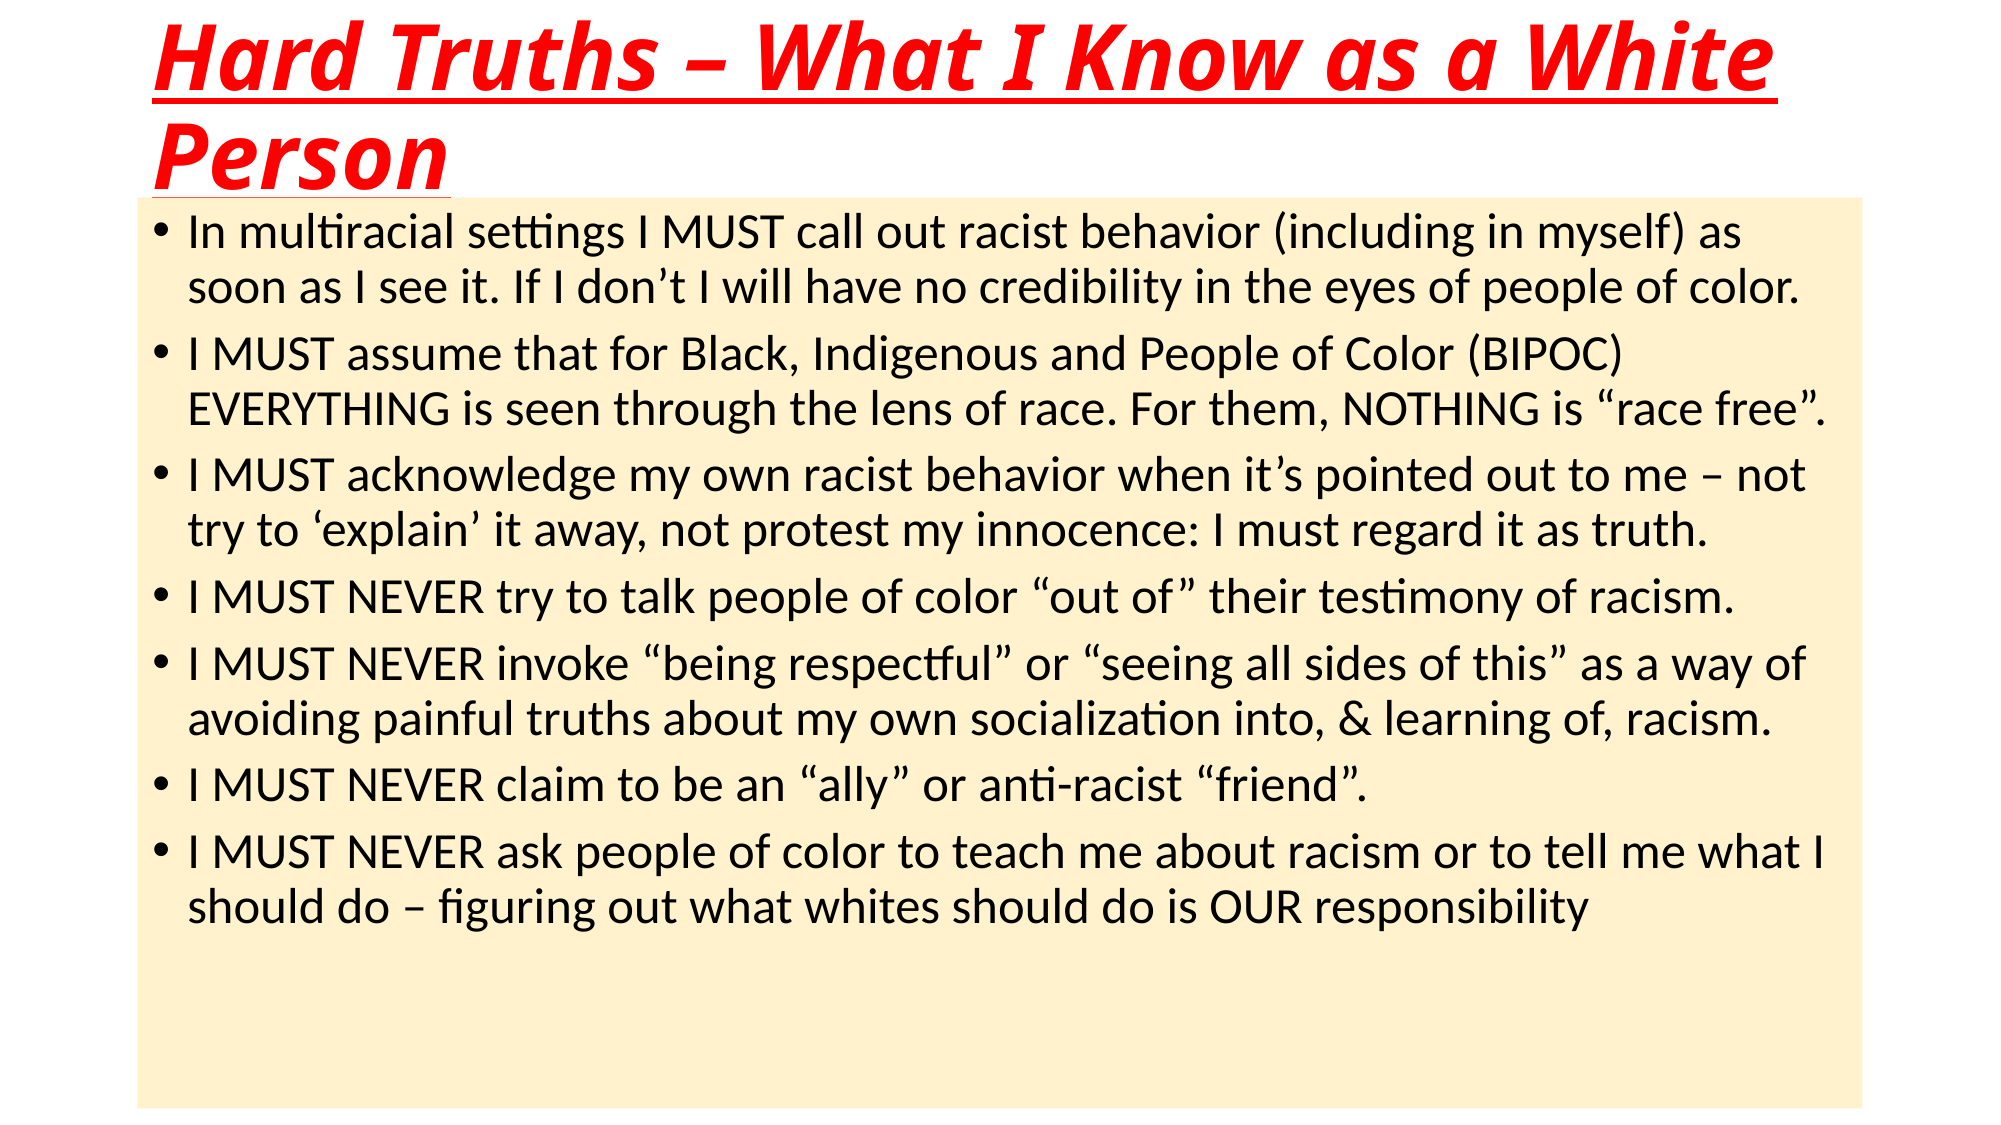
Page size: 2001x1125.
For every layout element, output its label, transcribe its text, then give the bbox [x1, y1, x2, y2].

list In multiracial settings I MUST call out racist behavior (including in myself) as soon as I see it. If I don’t I will have no credibility in the eyes of people of color. I MUST assume that for Black, Indigenous and People of Color (BIPOC) EVERYTHING is seen through the lens of race. For them, NOTHING is “race free”. I MUST acknowledge my own racist behavior when it’s pointed out to me – not try to ‘explain’ it away, not protest my innocence: I must regard it as truth. I MUST NEVER try to talk people of color “out of” their testimony of racism. I MUST NEVER invoke “being respectful” or “seeing all sides of this” as a way of avoiding painful truths about my own socialization into, & learning of, racism. I MUST NEVER claim to be an “ally” or anti-racist “friend”. I MUST NEVER ask people of color to teach me about racism or to tell me what I should do – figuring out what whites should do is OUR responsibility [137, 197, 1863, 1109]
title Hard Truths – What I Know as a White Person [137, 23, 1863, 197]
